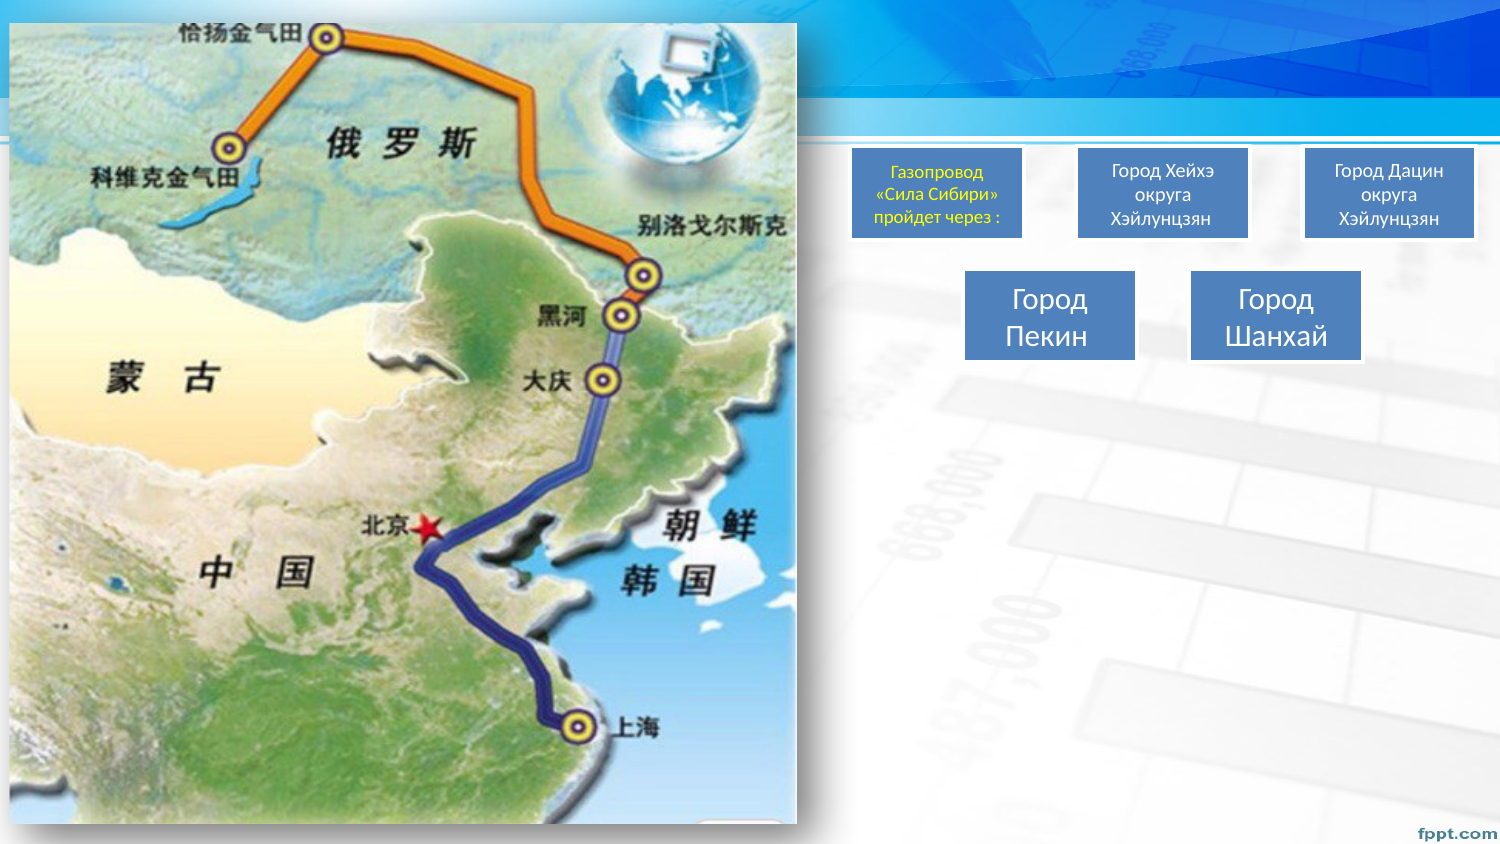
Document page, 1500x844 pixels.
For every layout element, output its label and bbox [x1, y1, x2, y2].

list [9, 22, 798, 824]
text_box [849, 146, 1477, 798]
picture [0, 0, 1500, 844]
